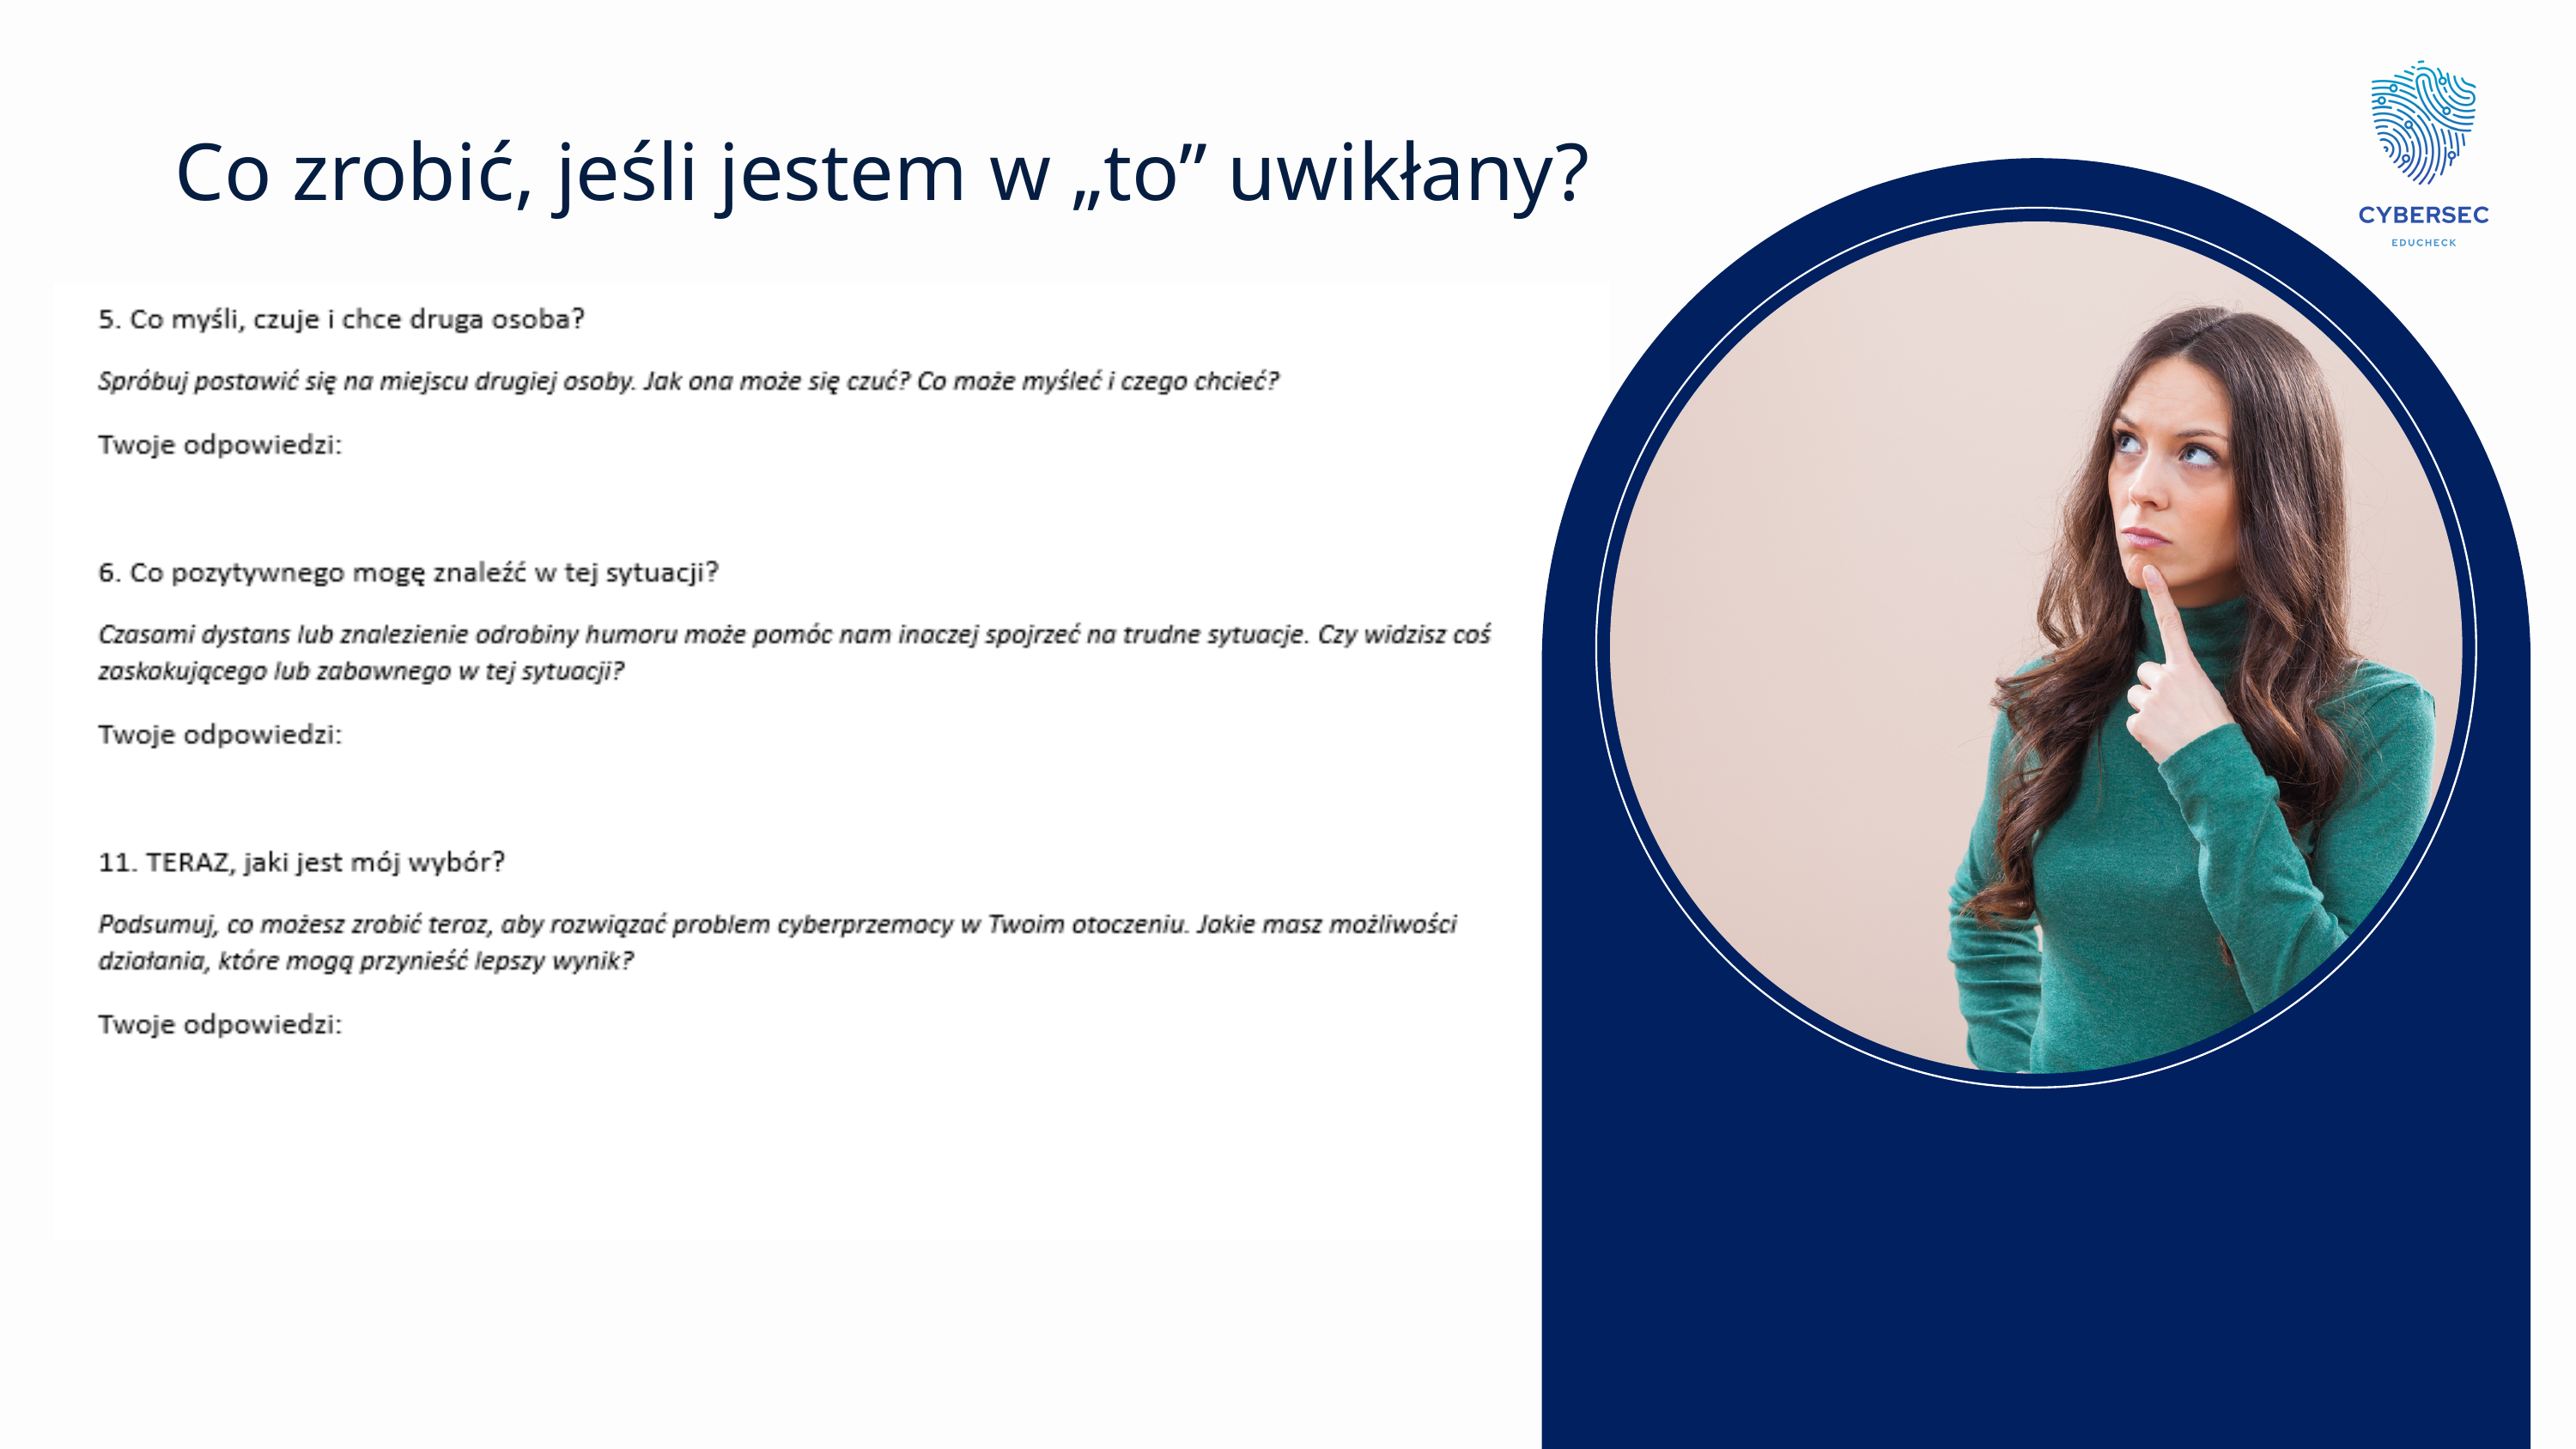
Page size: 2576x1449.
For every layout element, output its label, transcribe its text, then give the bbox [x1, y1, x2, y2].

text_box [2261, 0, 2576, 321]
text_box [53, 283, 1589, 1240]
text_box [1541, 444, 2531, 1449]
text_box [1594, 205, 2478, 1089]
text_box Co zrobić, jeśli jestem w „to” uwikłany? [0, 106, 1851, 216]
text_box [1851, 158, 2245, 204]
